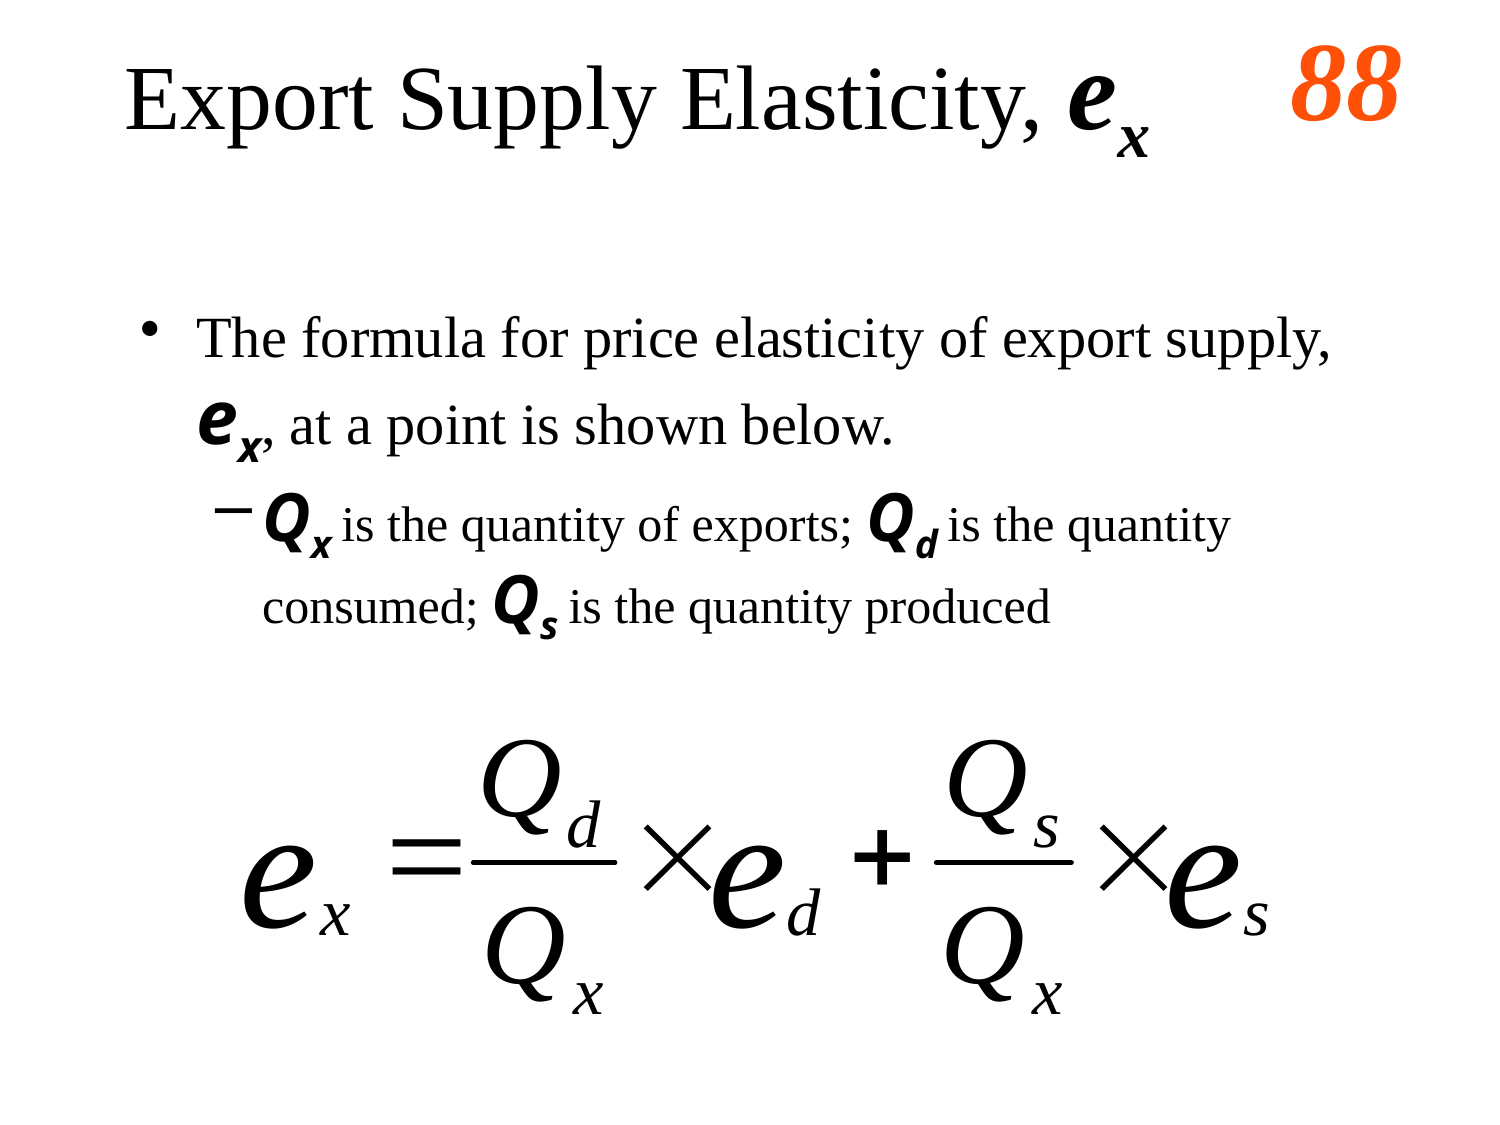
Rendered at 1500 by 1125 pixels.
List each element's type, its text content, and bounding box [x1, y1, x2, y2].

list The formula for price elasticity of export supply, ex, at a point is shown below. Qx is the quantity of exports; Qd is the quantity consumed; Qs is the quantity produced [125, 299, 1400, 563]
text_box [224, 698, 1291, 1036]
title Export Supply Elasticity, ex [0, 0, 1275, 188]
